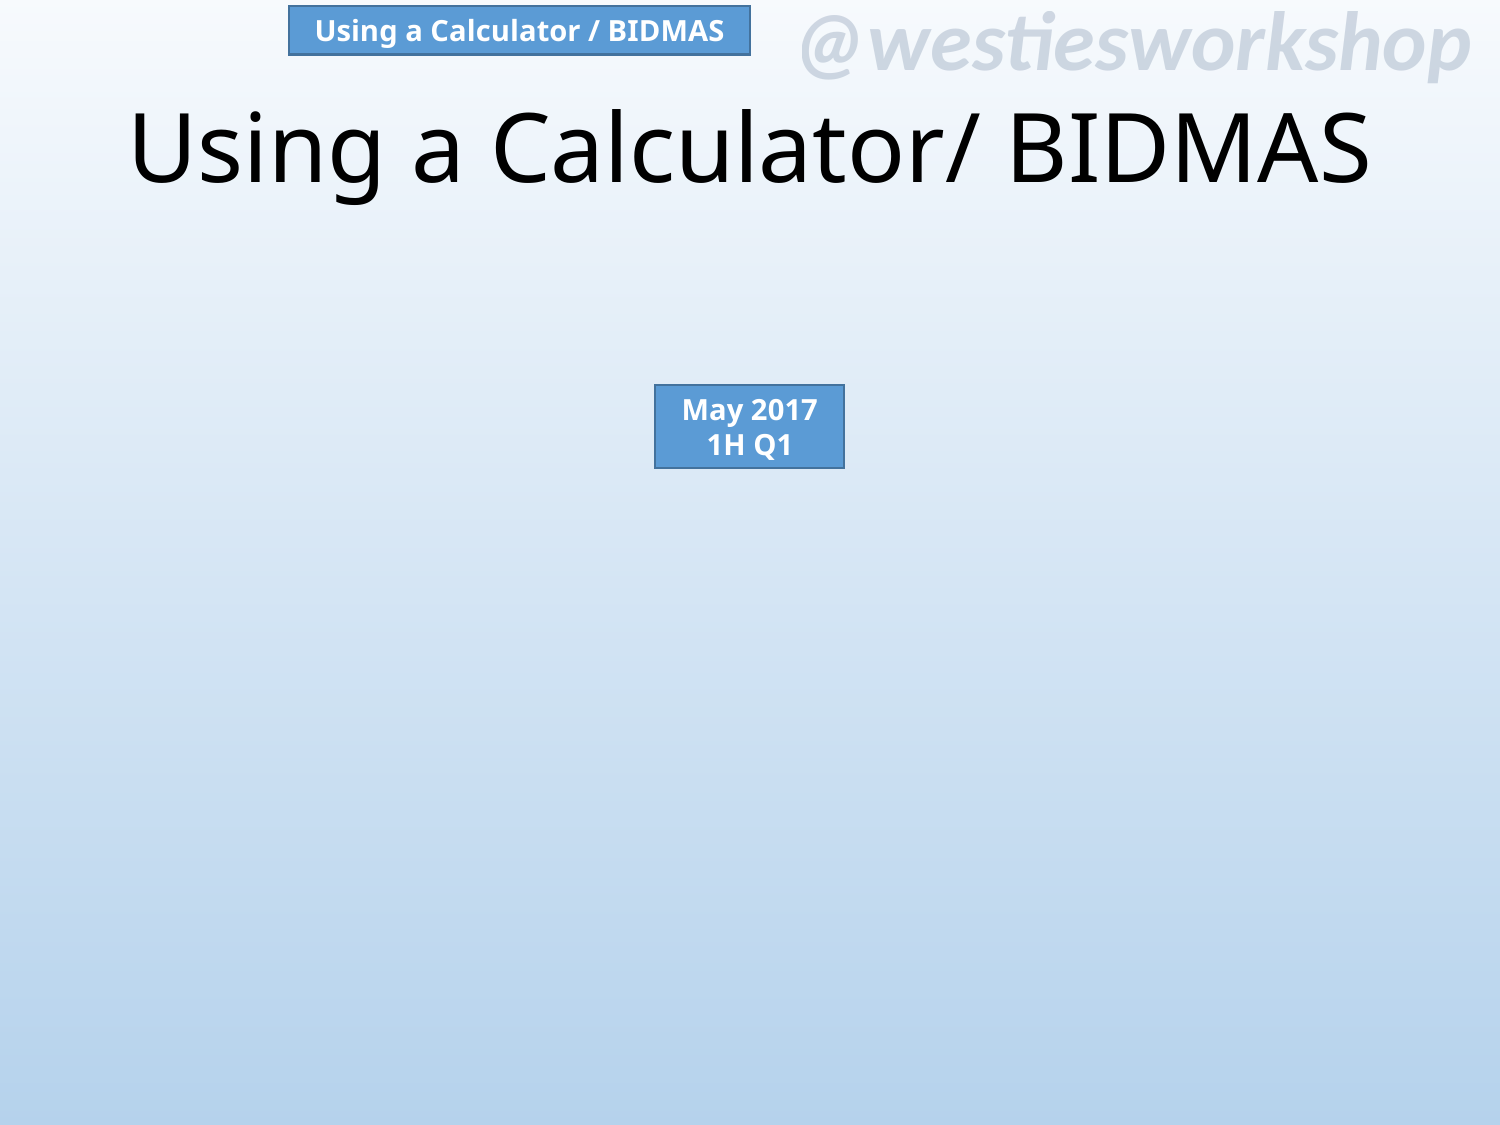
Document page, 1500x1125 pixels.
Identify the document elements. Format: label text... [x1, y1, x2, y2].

text_box Using a Calculator / BIDMAS [288, 5, 751, 56]
text_box May 2017 1H Q1 [654, 384, 845, 469]
title Using a Calculator/ BIDMAS [103, 42, 1397, 261]
